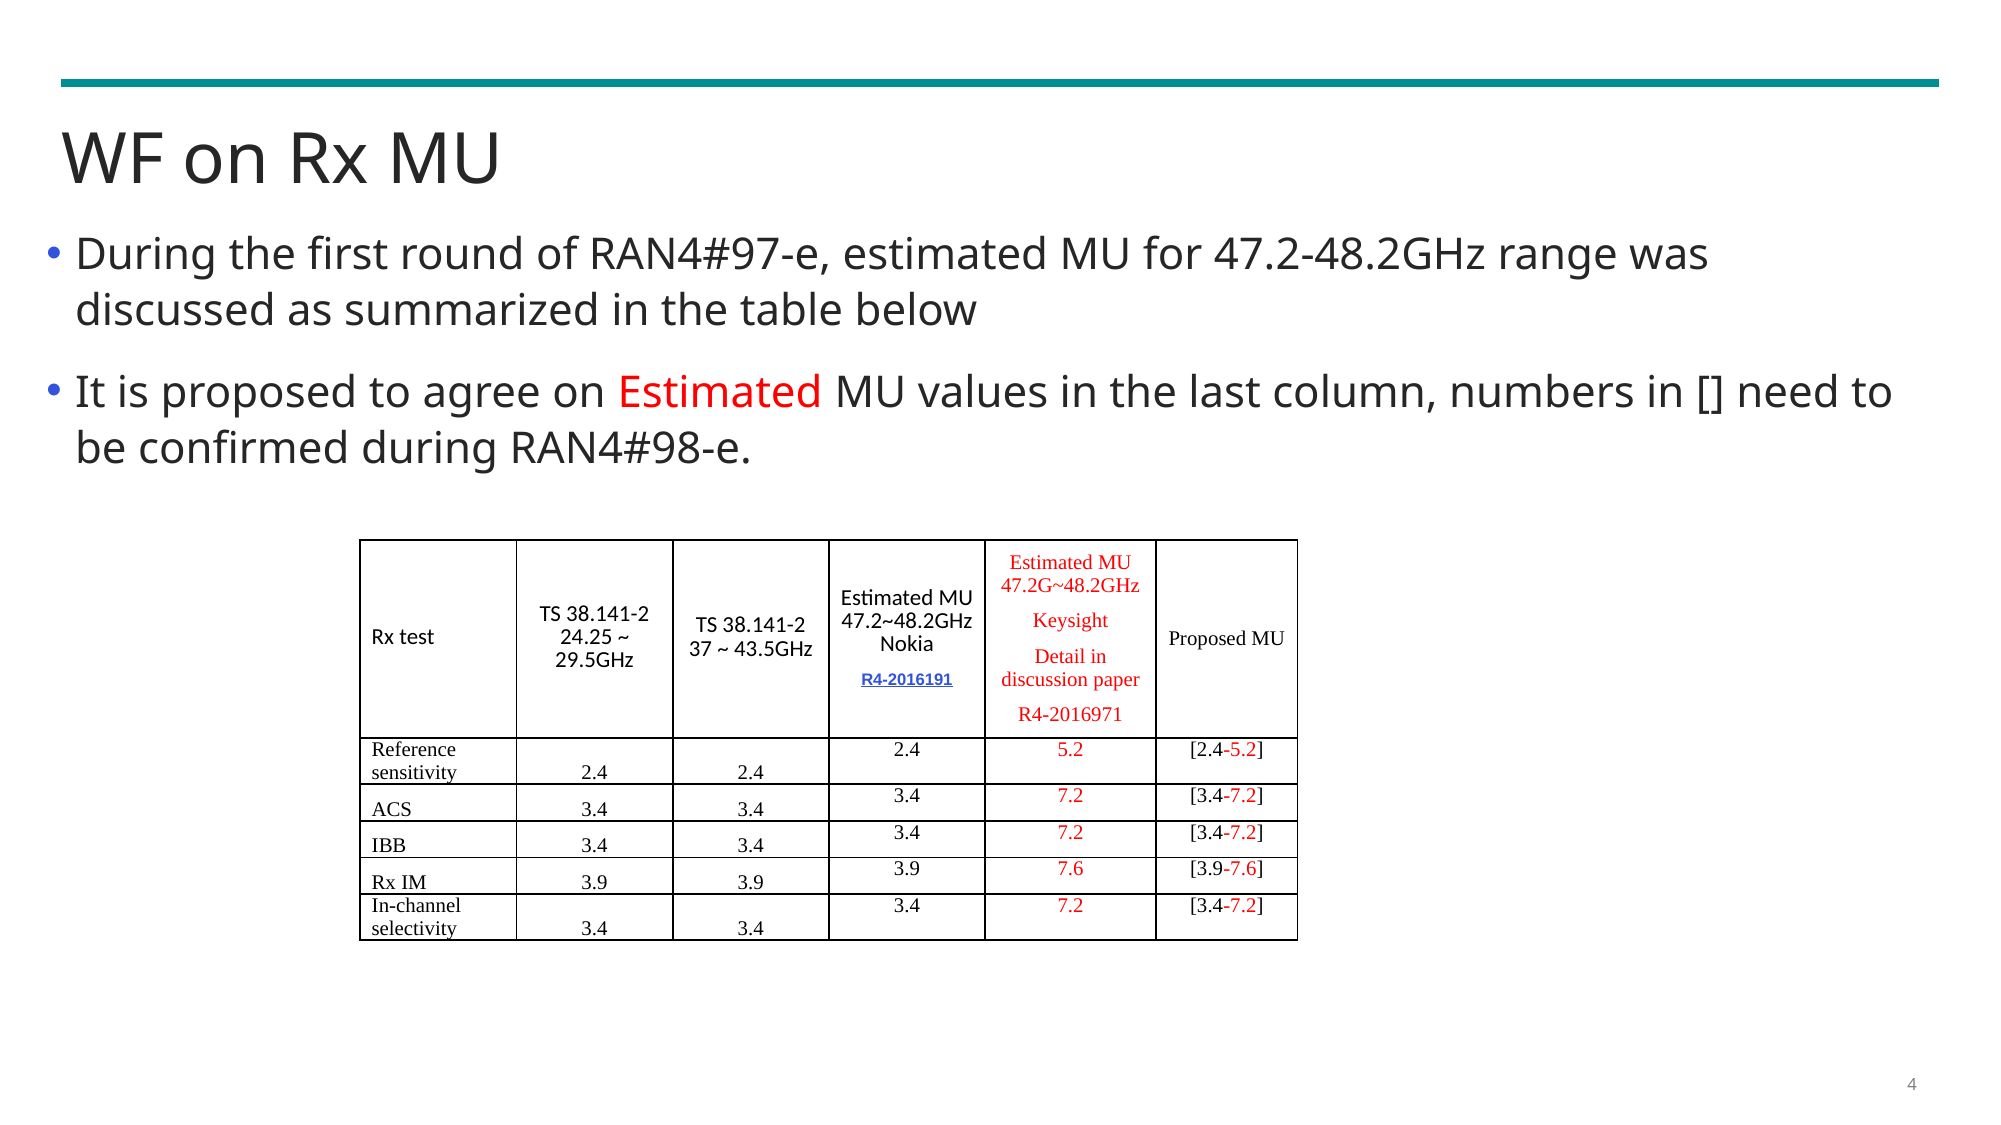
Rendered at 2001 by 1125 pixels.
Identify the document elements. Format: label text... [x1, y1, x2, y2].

table_header TS 38.141-2 24.25 ~ 29.5GHz [517, 541, 672, 737]
table_cell 3.4 [517, 822, 672, 857]
table_header Proposed MU [1157, 541, 1297, 737]
table_cell [3.4-7.2] [1157, 785, 1297, 820]
table_cell 3.4 [517, 785, 672, 820]
table_header Estimated MU 47.2~48.2GHz Nokia R4-2016191 [830, 541, 984, 737]
table_cell 3.9 [674, 858, 828, 893]
table_header Estimated MU 47.2G~48.2GHz Keysight Detail in discussion paper R4-2016971 [986, 541, 1155, 737]
list During the first round of RAN4#97-e, estimated MU for 47.2-48.2GHz range was discussed as summarized in the table below It is proposed to agree on Estimated MU values in the last column, numbers in [] need to be confirmed during RAN4#98-e. [46, 222, 1922, 981]
table_cell ACS [361, 785, 516, 820]
table_cell 7.2 [986, 822, 1155, 857]
table_cell 3.9 [517, 858, 672, 893]
table_cell 3.4 [674, 895, 828, 939]
table_cell 3.4 [830, 895, 984, 939]
table_cell IBB [361, 822, 516, 857]
title WF on Rx MU [46, 119, 1922, 206]
table_header Rx test [361, 541, 516, 737]
table_cell 7.2 [986, 785, 1155, 820]
table_cell [3.9-7.6] [1157, 858, 1297, 893]
table_cell In-channel selectivity [361, 895, 516, 939]
table_cell [3.4-7.2] [1157, 895, 1297, 939]
table_cell 3.4 [674, 785, 828, 820]
table_cell 7.6 [986, 858, 1155, 893]
table_cell Reference sensitivity [361, 739, 516, 783]
table_cell 5.2 [986, 739, 1155, 783]
table_cell 2.4 [674, 739, 828, 783]
table_cell 3.4 [830, 822, 984, 857]
table_header TS 38.141-2 37 ~ 43.5GHz [674, 541, 828, 737]
table_cell [3.4-7.2] [1157, 822, 1297, 857]
table_cell 3.4 [830, 785, 984, 820]
table_cell 2.4 [830, 739, 984, 783]
table_cell 7.2 [986, 895, 1155, 939]
table_cell Rx IM [361, 858, 516, 893]
table_cell 3.4 [517, 895, 672, 939]
table_cell 2.4 [517, 739, 672, 783]
table_cell [2.4-5.2] [1157, 739, 1297, 783]
table_cell 3.4 [674, 822, 828, 857]
table_cell 3.9 [830, 858, 984, 893]
